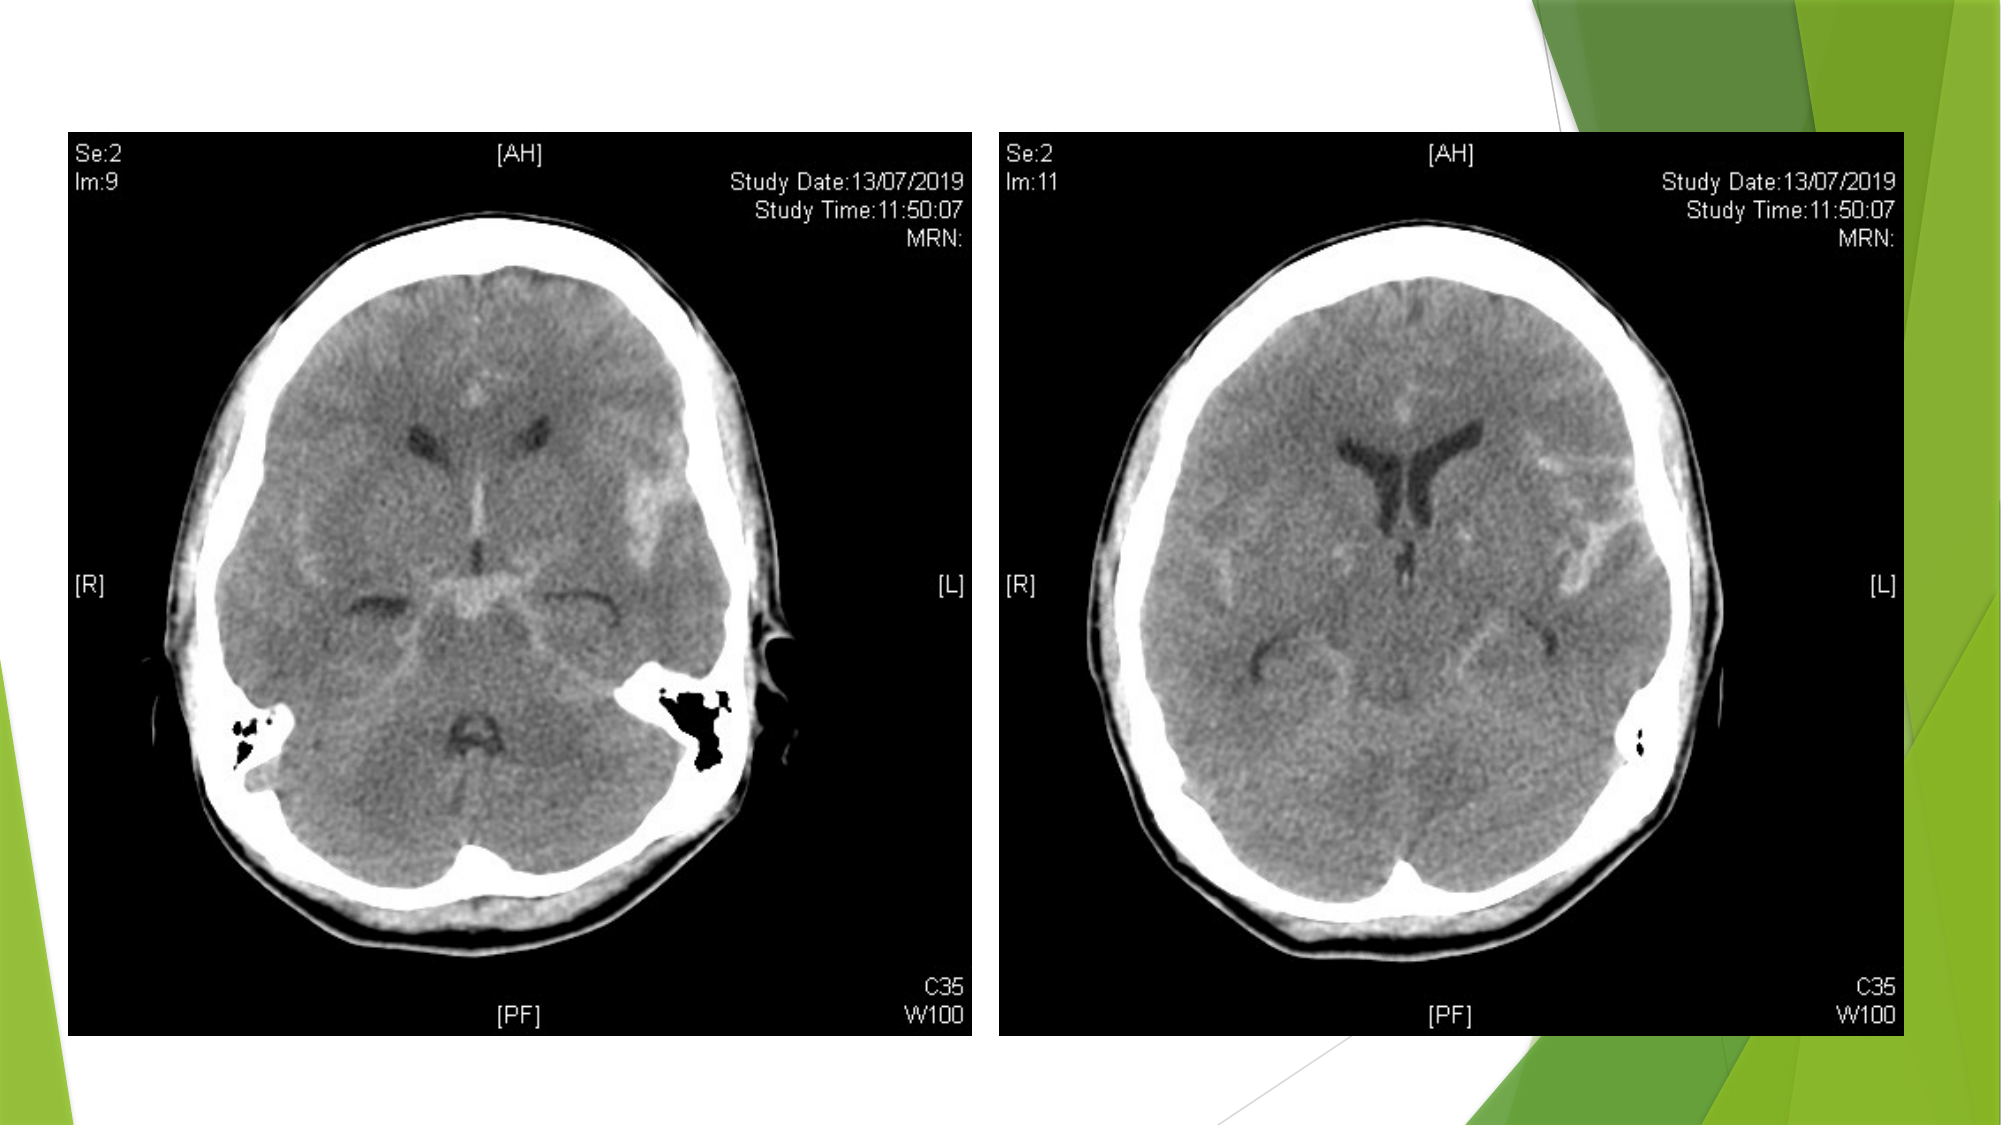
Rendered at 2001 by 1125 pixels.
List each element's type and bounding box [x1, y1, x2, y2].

list [999, 131, 1904, 1036]
list [67, 131, 972, 1036]
